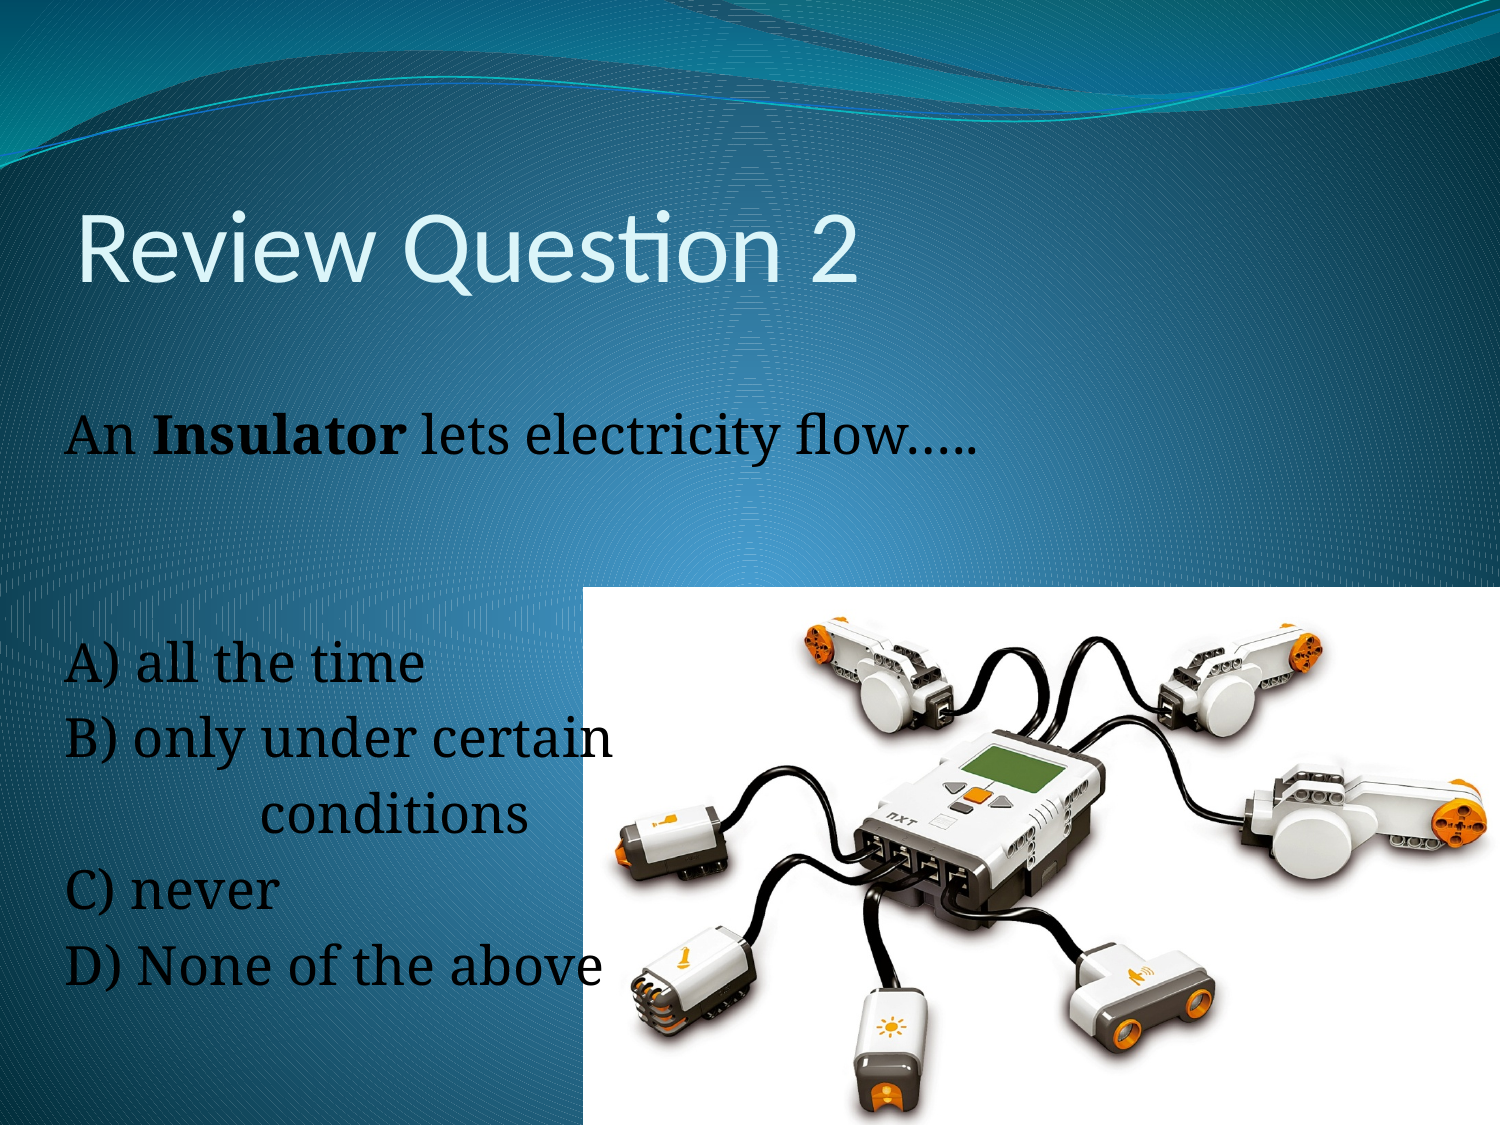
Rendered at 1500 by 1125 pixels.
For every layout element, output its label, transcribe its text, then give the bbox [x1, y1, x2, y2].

picture [582, 587, 1500, 1125]
list An Insulator lets electricity flow….. A) all the time B) only under certain conditions C) never D) None of the above [50, 317, 1425, 1038]
title Review Question 2 [75, 115, 1425, 303]
